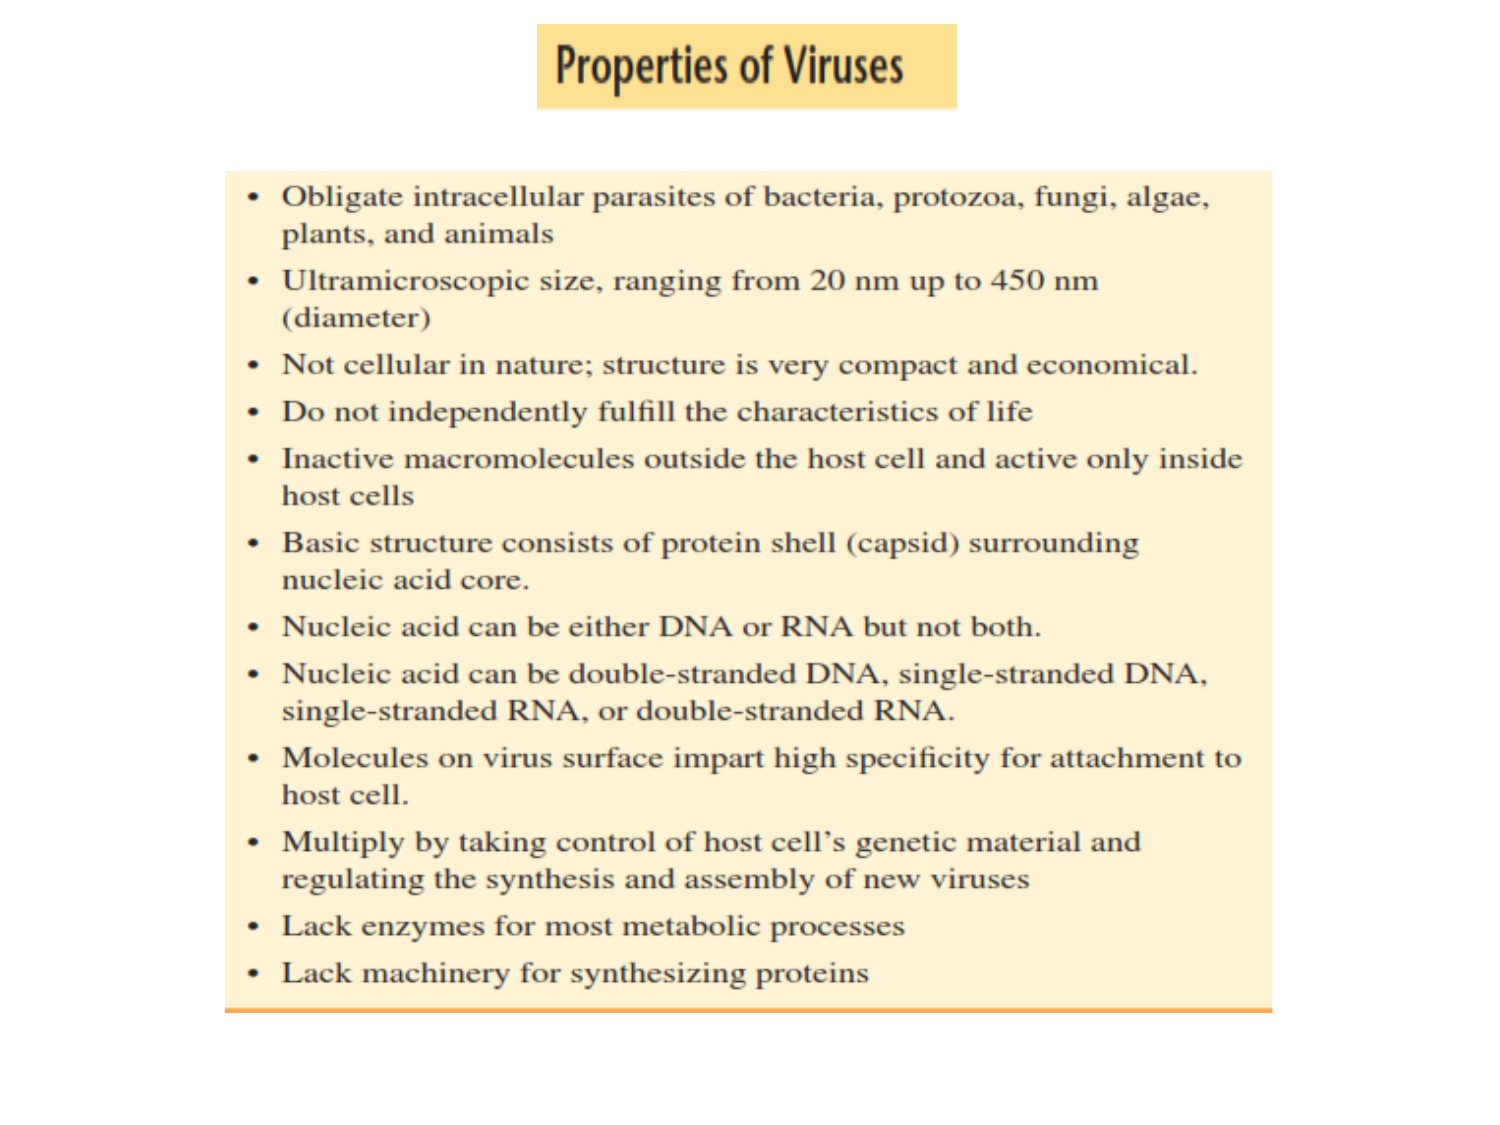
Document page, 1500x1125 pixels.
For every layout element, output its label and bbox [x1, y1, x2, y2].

picture [224, 170, 1276, 1013]
picture [537, 24, 957, 115]
